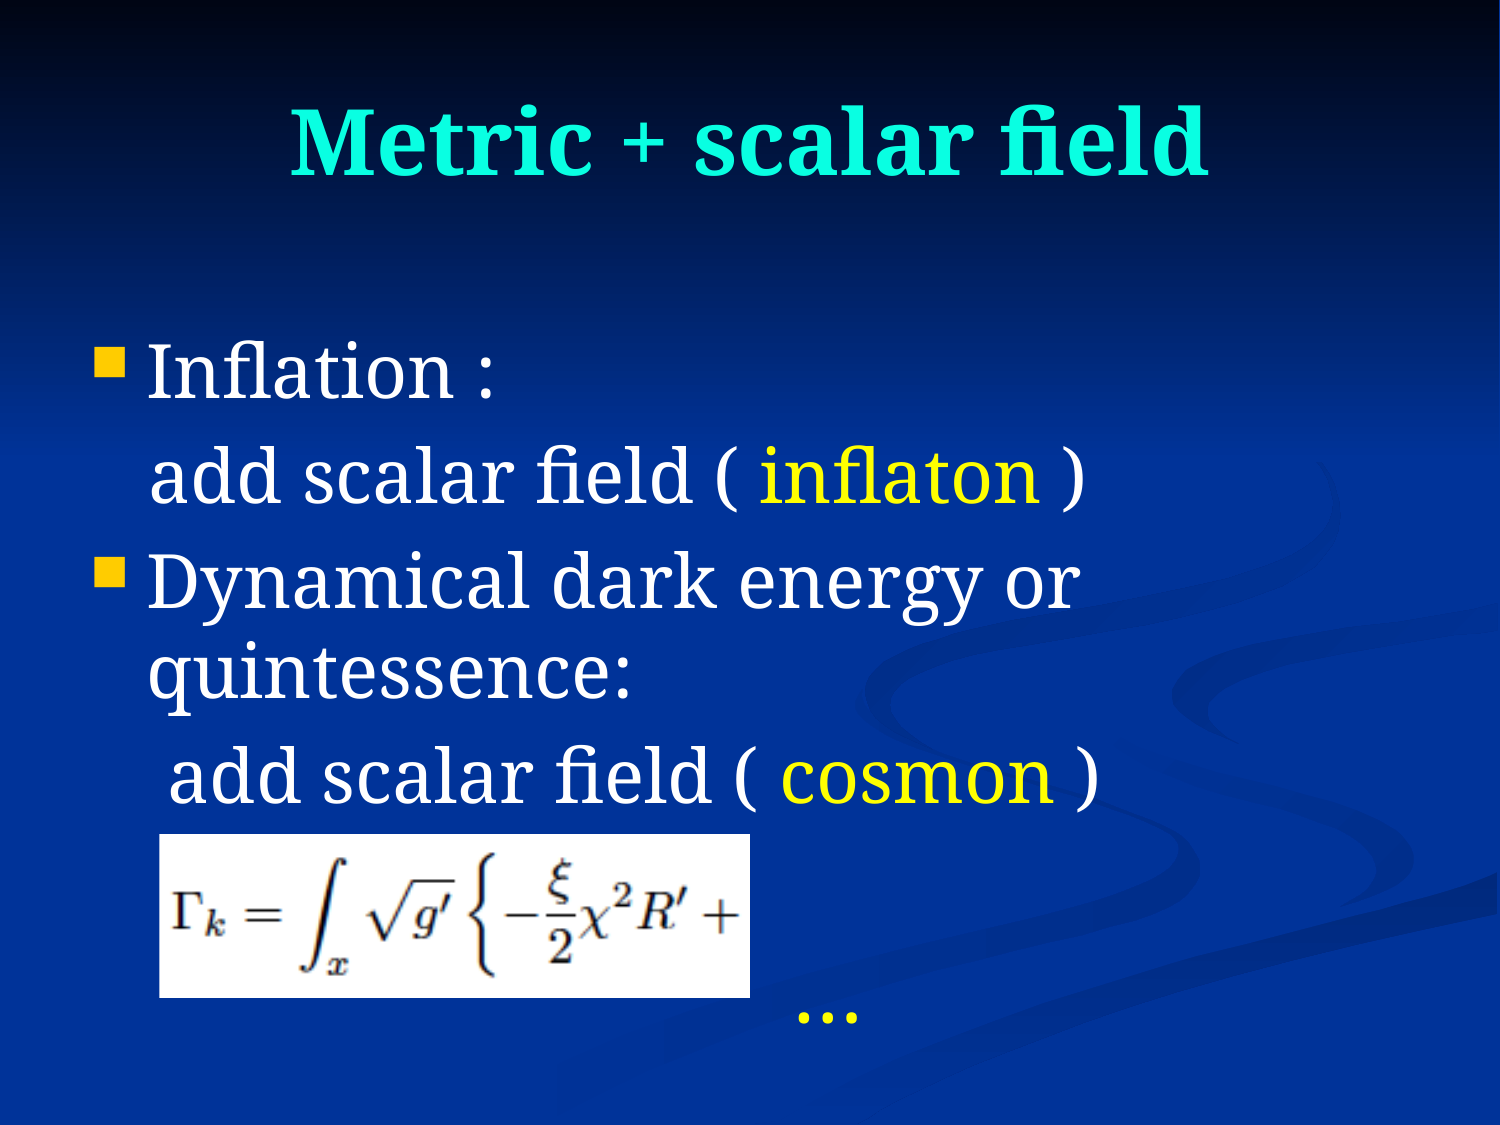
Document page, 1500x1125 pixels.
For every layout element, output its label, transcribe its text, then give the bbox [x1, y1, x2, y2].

list Inflation : add scalar field ( inflaton ) Dynamical dark energy or quintessence: add scalar field ( cosmon ) … [74, 315, 1449, 1072]
picture [159, 833, 751, 998]
title Metric + scalar field [74, 44, 1426, 233]
